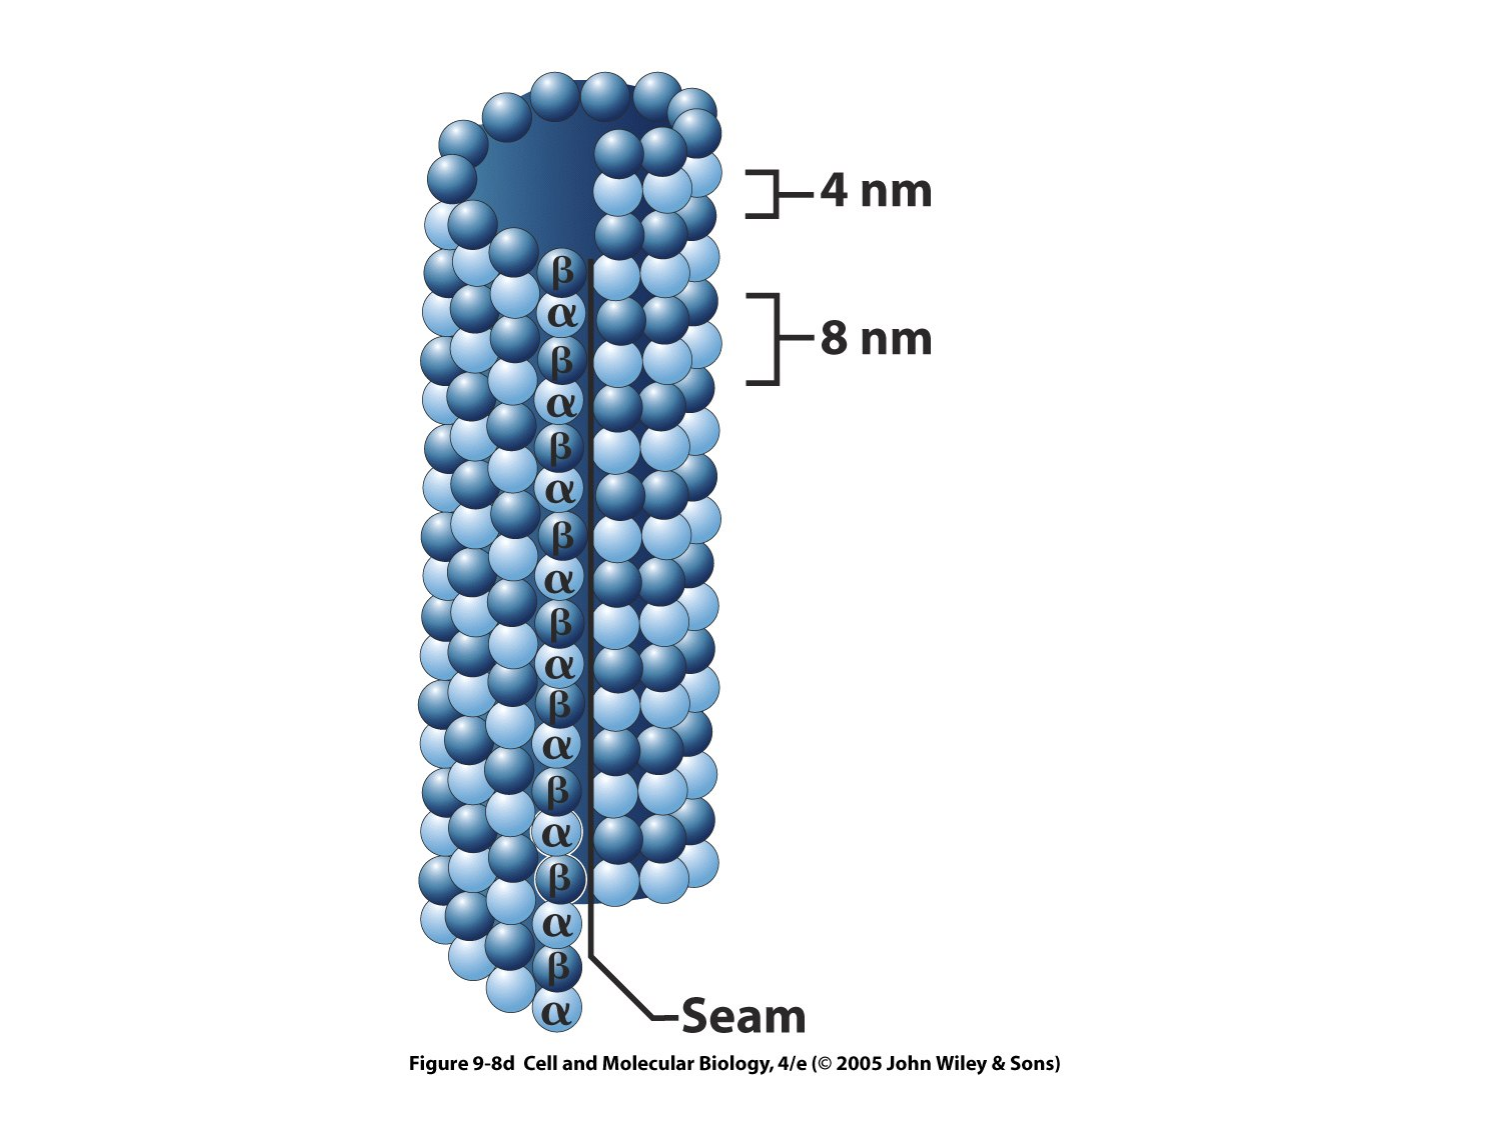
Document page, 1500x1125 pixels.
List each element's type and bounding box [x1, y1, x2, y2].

picture [399, 51, 1100, 1077]
